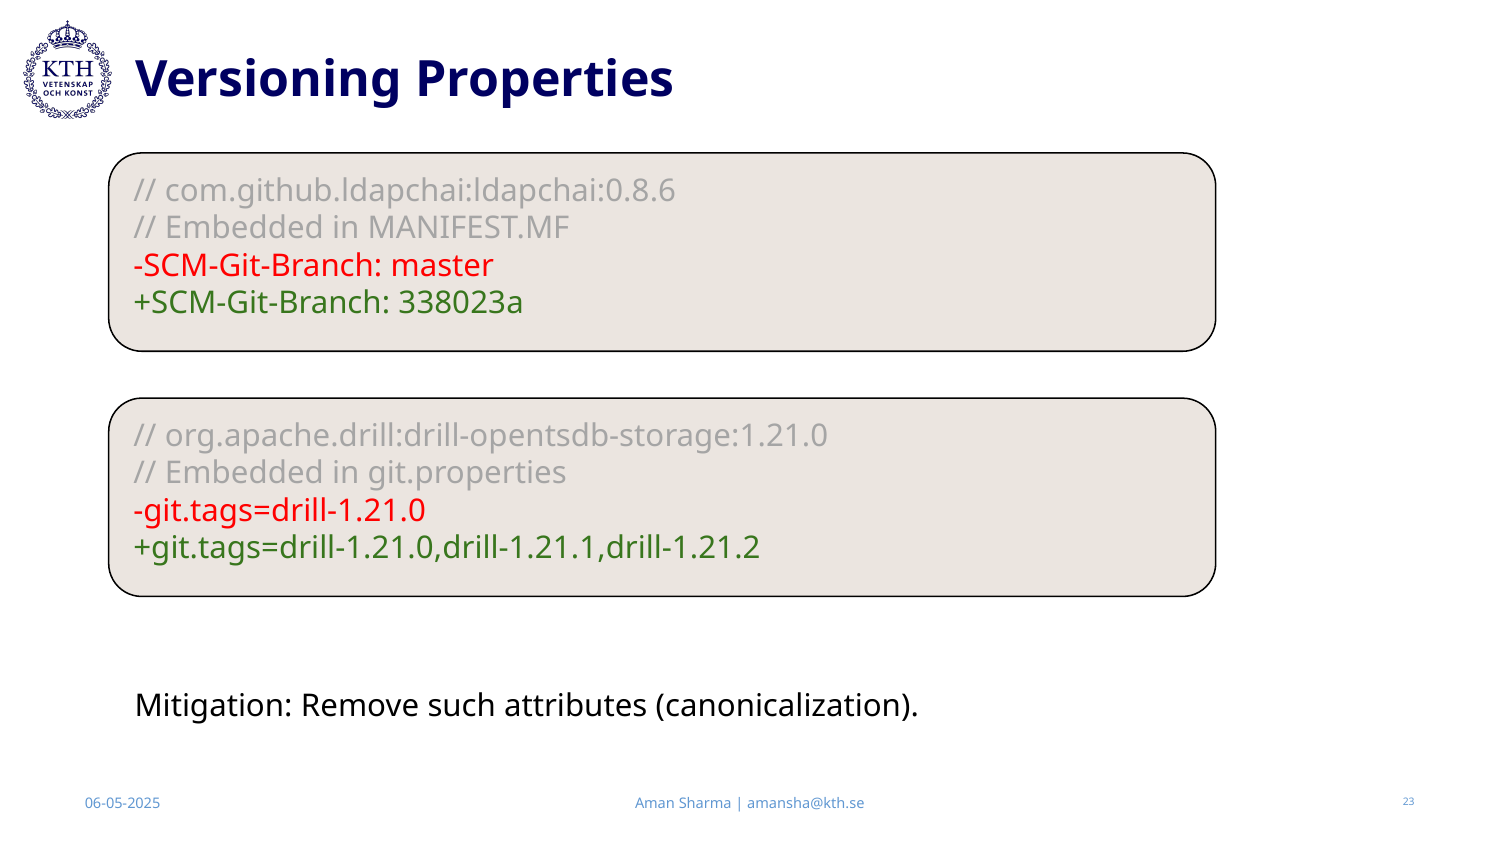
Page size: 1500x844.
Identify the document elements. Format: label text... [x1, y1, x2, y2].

text_box // com.github.ldapchai:ldapchai:0.8.6 // Embedded in MANIFEST.MF -SCM-Git-Branch: master +SCM-Git-Branch: 338023a [108, 152, 1216, 352]
slide_number ‹#› [1088, 796, 1427, 809]
text_box Mitigation: Remove such attributes (canonicalization). [119, 670, 1390, 738]
text_box Aman Sharma | amansha@kth.se [412, 794, 1088, 811]
text_box 06-05-2025 [69, 794, 520, 810]
title Versioning Properties [123, 40, 1426, 113]
text_box // org.apache.drill:drill-opentsdb-storage:1.21.0 // Embedded in git.properties -git.tags=drill-1.21.0 +git.tags=drill-1.21.0,drill-1.21.1,drill-1.21.2 [108, 398, 1216, 597]
picture [23, 20, 112, 119]
